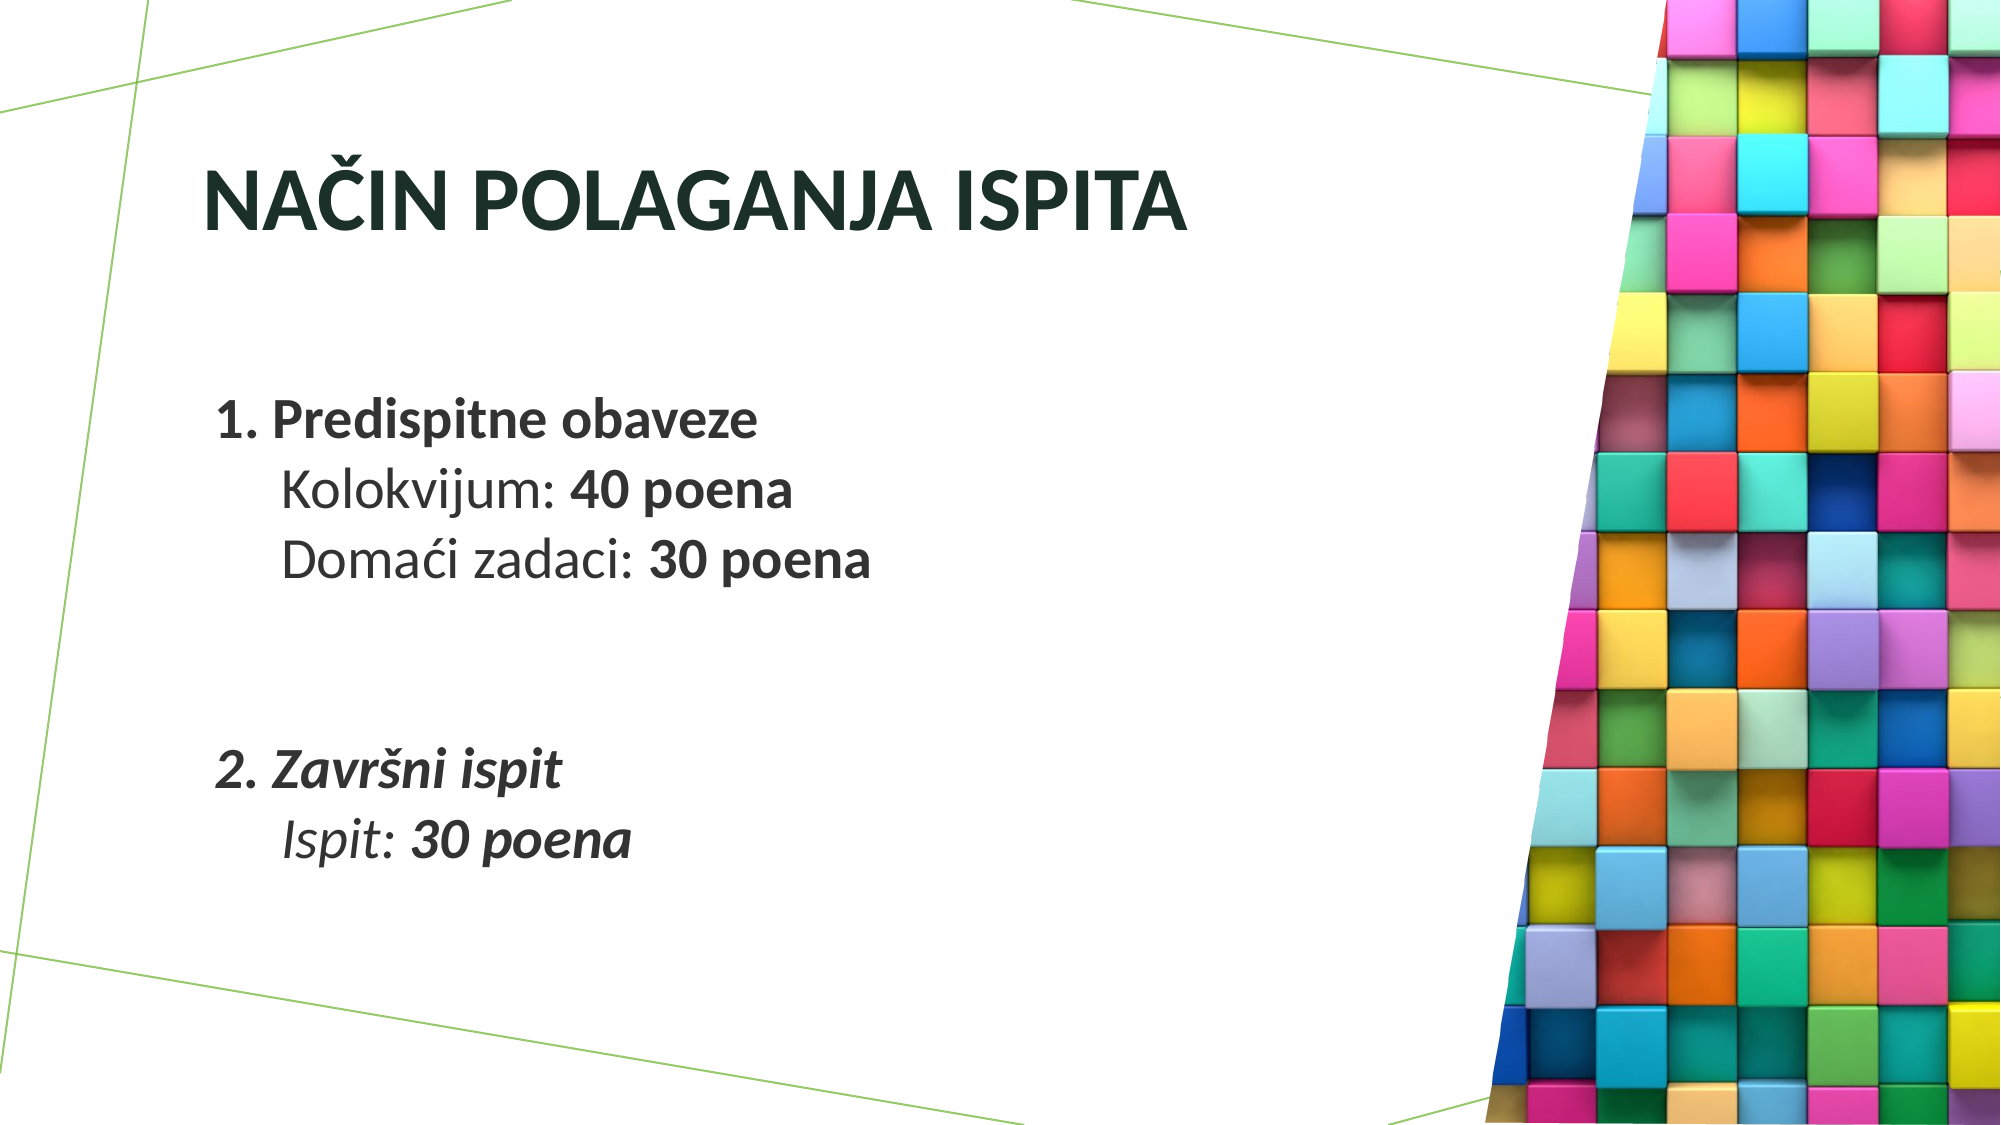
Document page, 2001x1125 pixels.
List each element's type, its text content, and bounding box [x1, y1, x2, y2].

text_box 1. Predispitne obaveze Kolokvijum: 40 poena Domaći zadaci: 30 poena 2. Završni ispit Ispit: 30 poena [199, 373, 1484, 878]
title Način polaganja ispita [187, 87, 1484, 315]
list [1484, 0, 2000, 1125]
